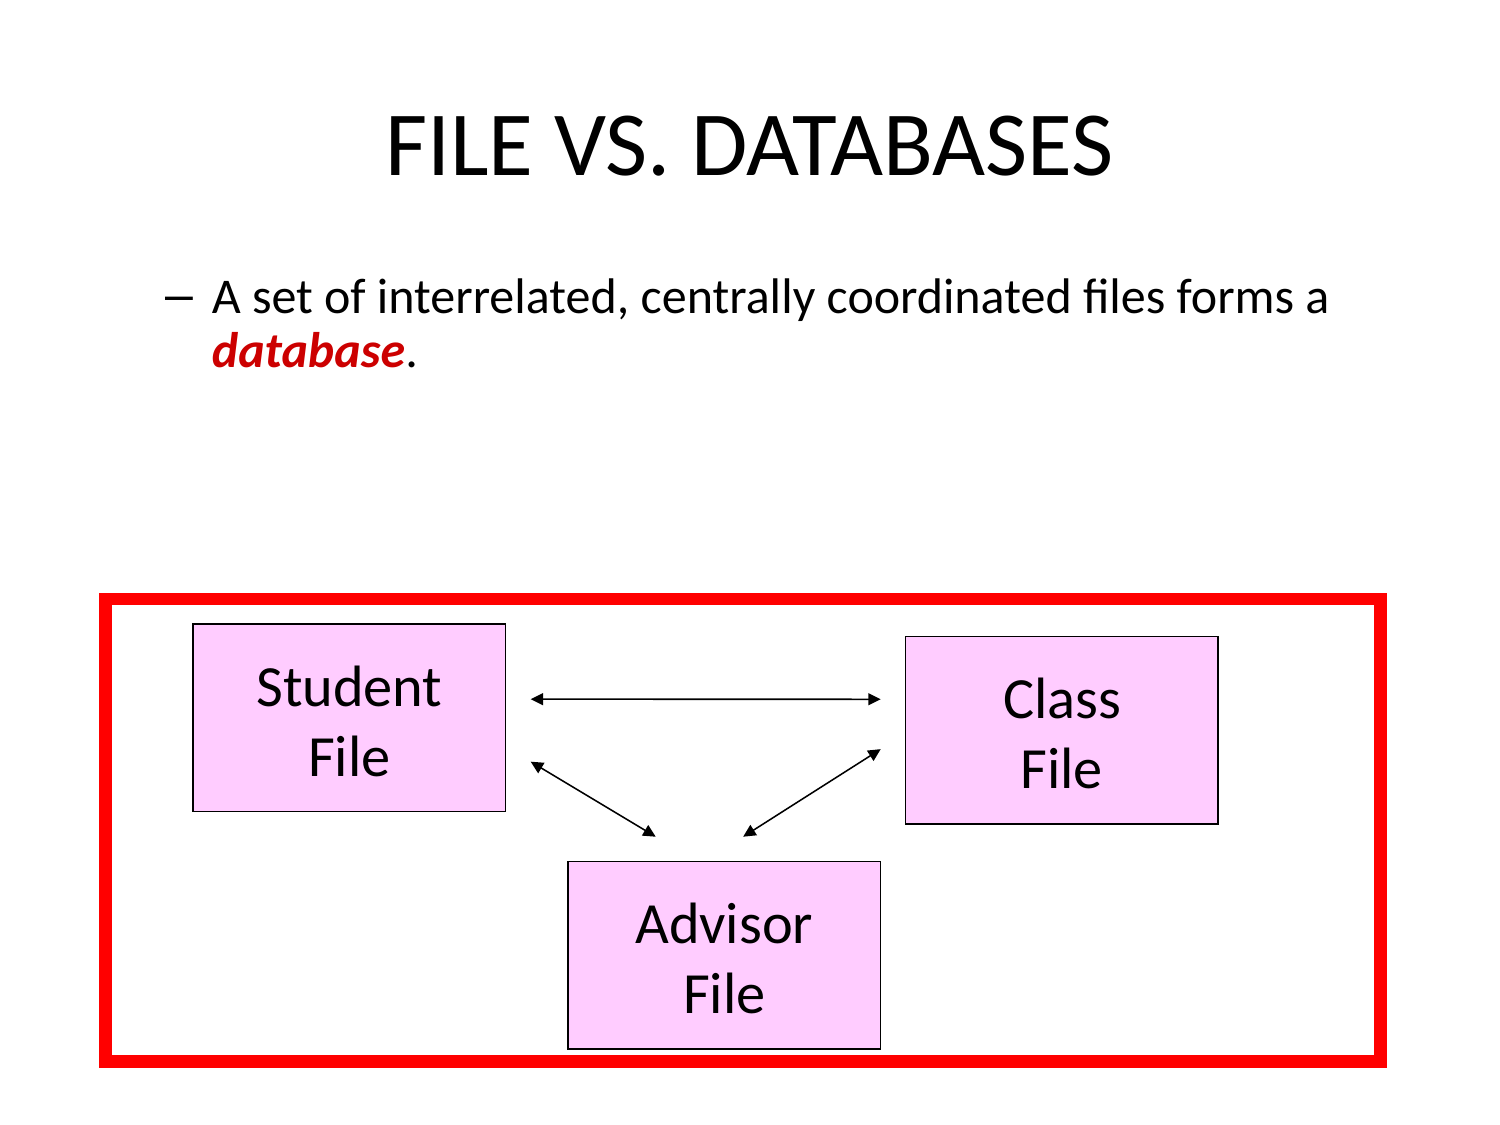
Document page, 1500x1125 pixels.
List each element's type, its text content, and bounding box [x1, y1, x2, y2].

text_box [105, 599, 1381, 1062]
title FILE VS. DATABASES [75, 45, 1425, 233]
list A set of interrelated, centrally coordinated files forms a database. [75, 262, 1425, 562]
